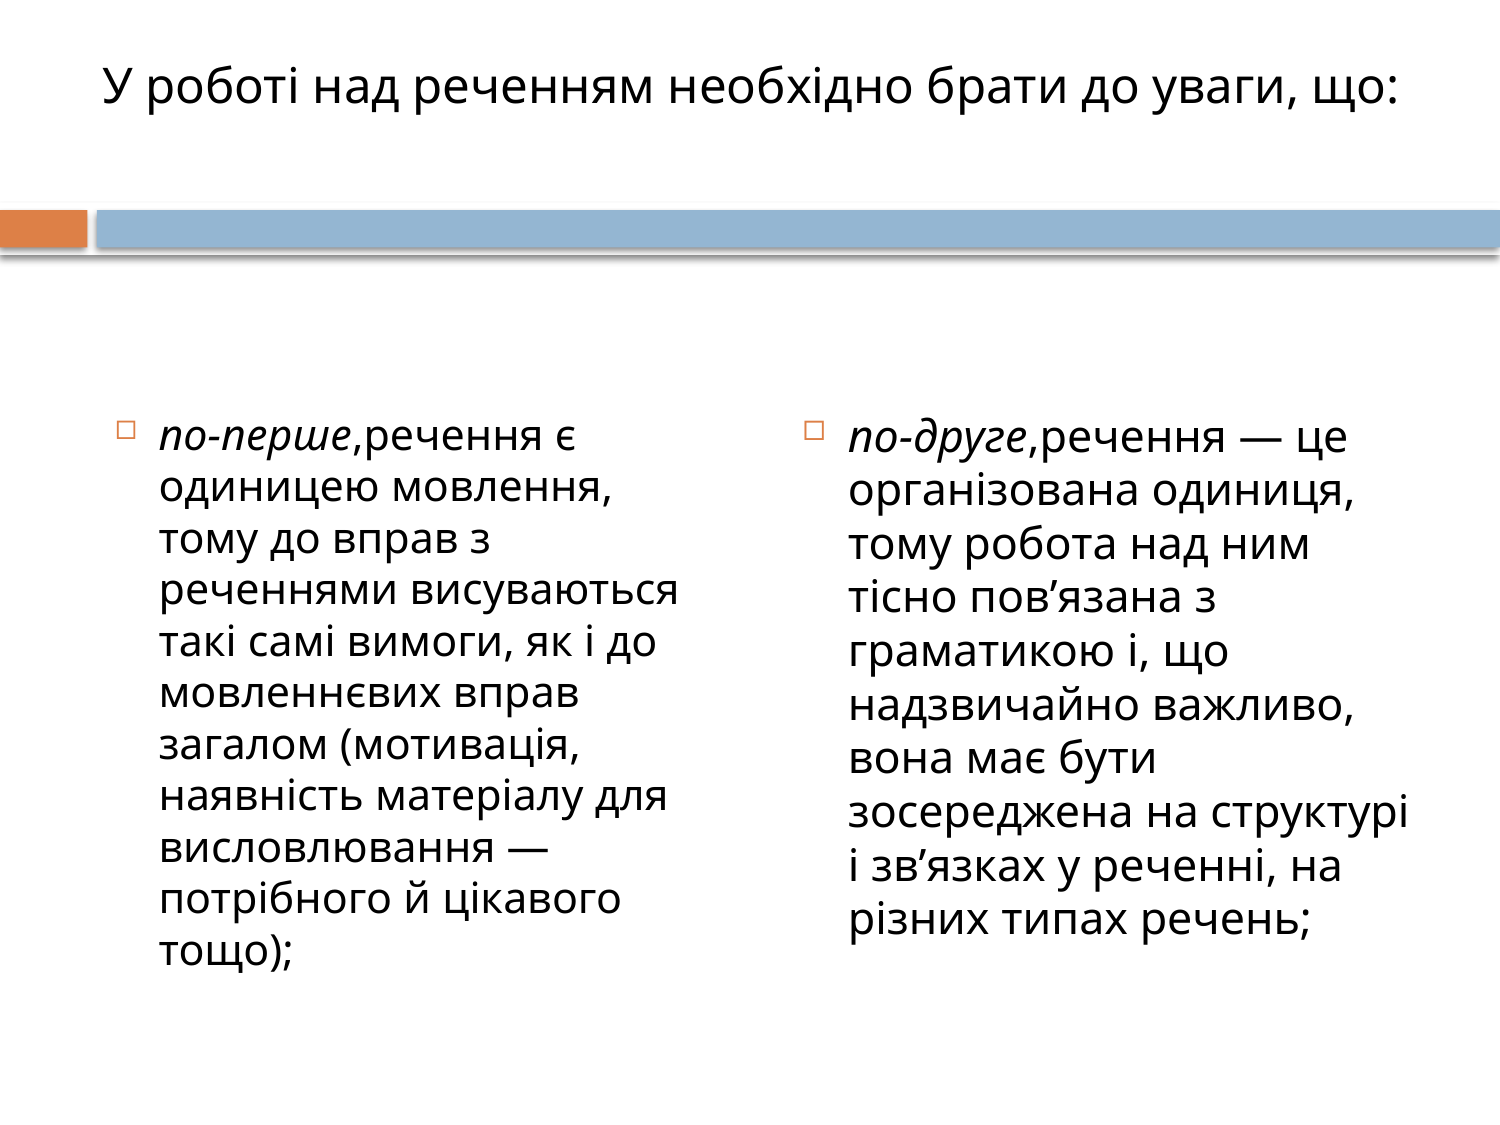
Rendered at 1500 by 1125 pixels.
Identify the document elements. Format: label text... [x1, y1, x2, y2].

list по-перше,речення є одиницею мовлення, тому до вправ з реченнями висуваються такі самі вимоги, як і до мовленнєвих вправ загалом (мотивація, наявність матеріалу для висловлювання — потрібного й цікавого тощо); [99, 399, 738, 988]
list по-друге,речення — це організована одиниця, тому робота над ним тісно пов’язана з граматикою і, що надзвичайно важливо, вона має бути зосереджена на структурі і зв’язках у реченні, на різних типах речень; [787, 399, 1425, 988]
title У роботі над реченням необхідно брати до уваги, що: [87, 44, 1425, 188]
